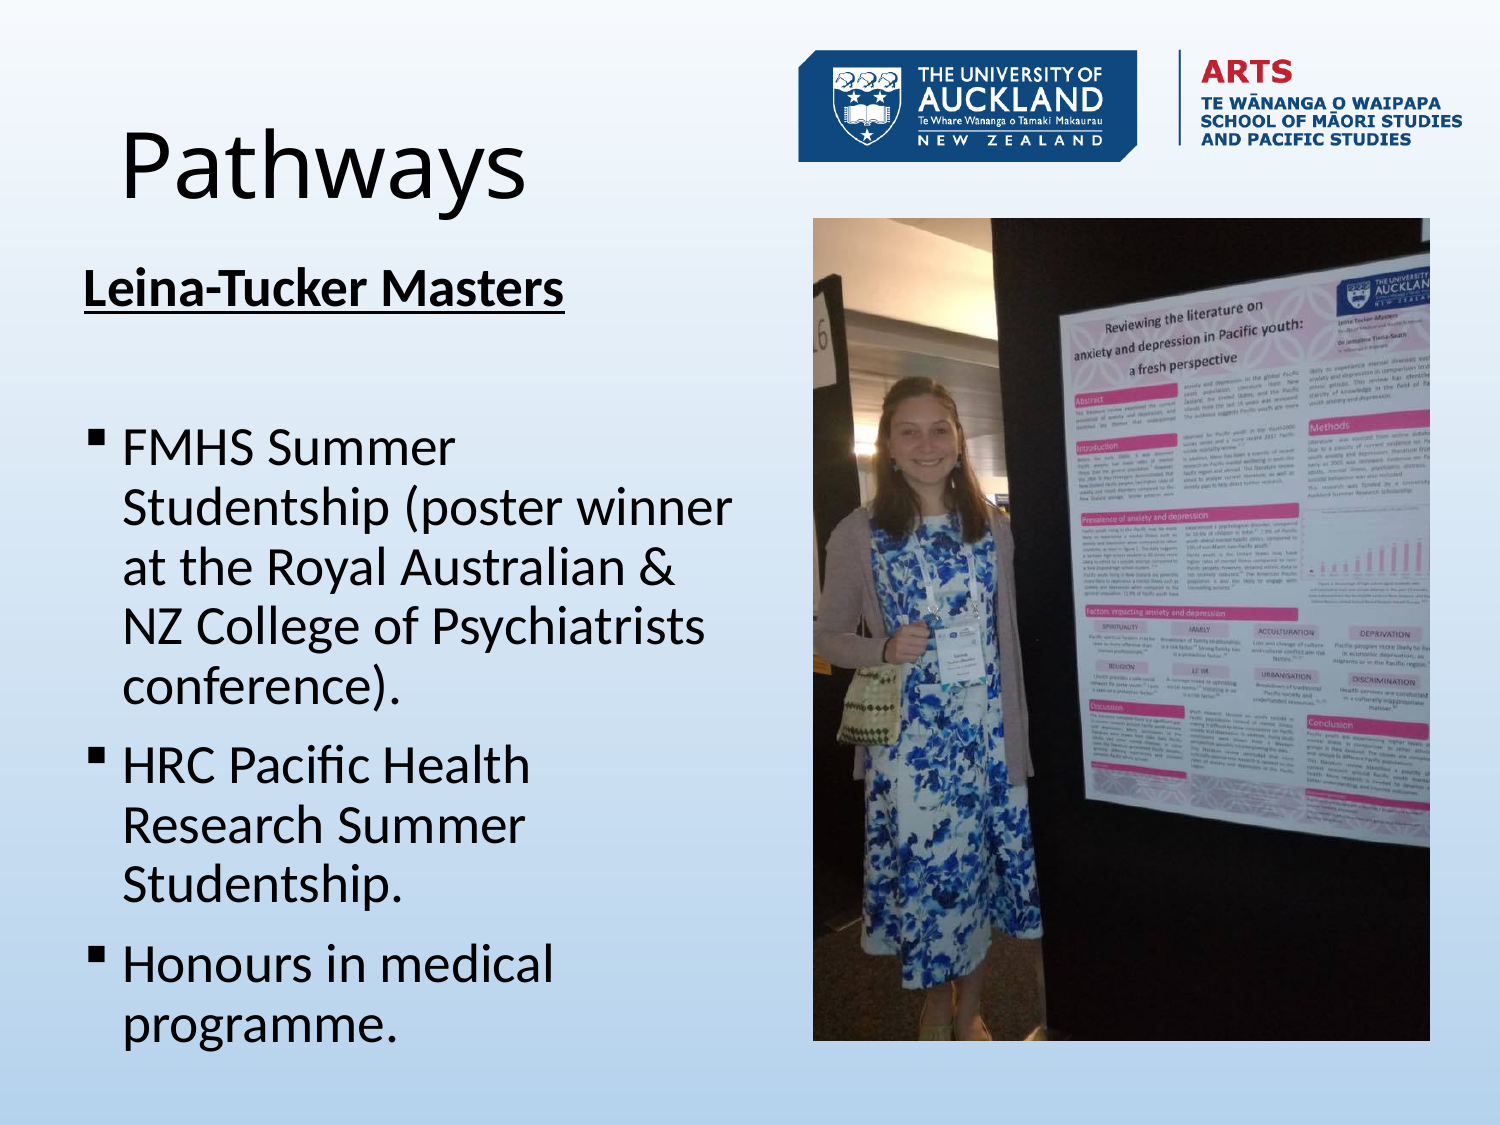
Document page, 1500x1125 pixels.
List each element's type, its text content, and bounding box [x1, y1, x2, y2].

picture [798, 49, 1462, 162]
title Pathways [103, 59, 1397, 278]
picture [813, 218, 1430, 1041]
list Leina-Tucker Masters FMHS Summer Studentship (poster winner at the Royal Australian & NZ College of Psychiatrists conference). HRC Pacific Health Research Summer Studentship. Honours in medical programme. [68, 251, 750, 1067]
